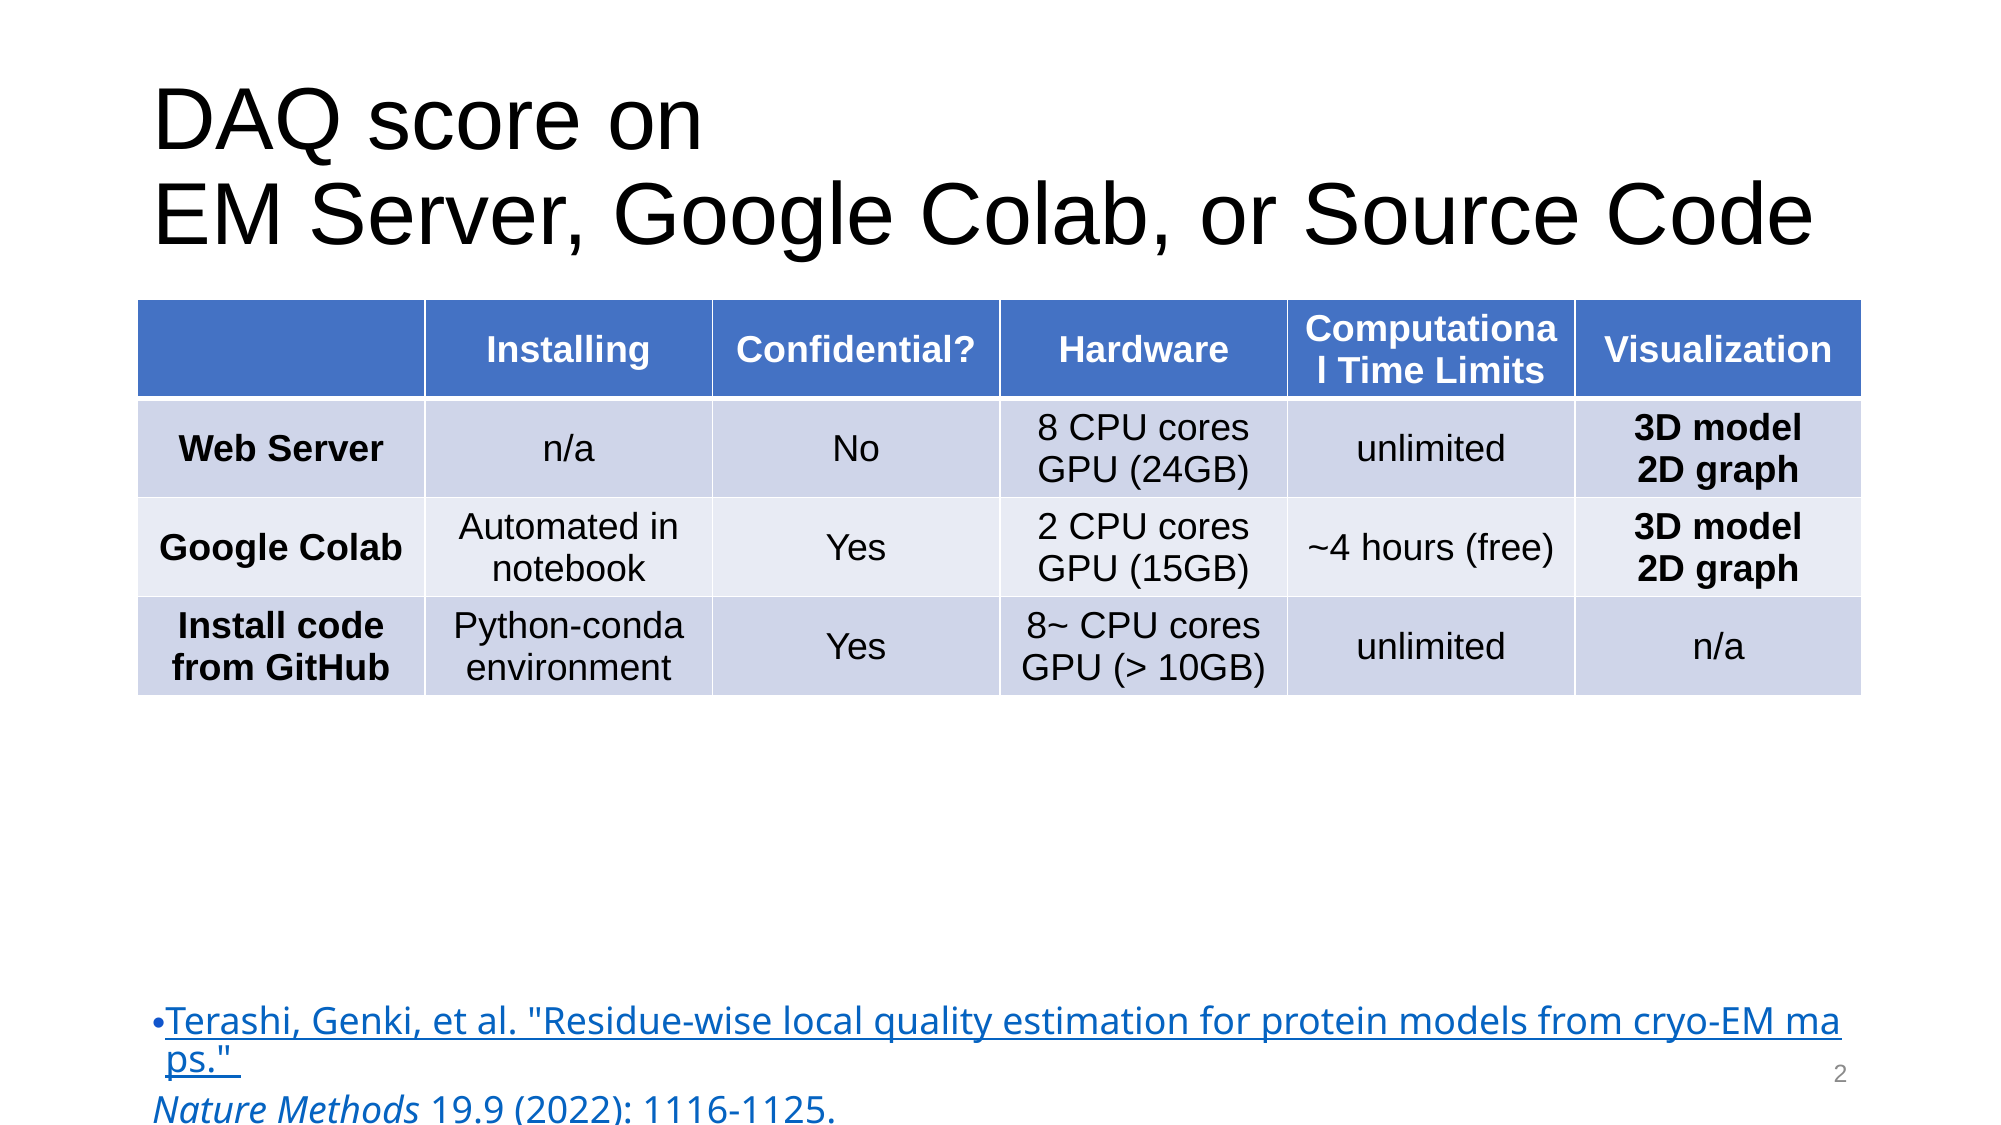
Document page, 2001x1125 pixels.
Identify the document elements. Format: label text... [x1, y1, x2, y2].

table_header Installing [426, 300, 712, 396]
table_header Visualization [1576, 300, 1861, 396]
table_cell 2 CPU cores GPU (15GB) [1001, 498, 1287, 596]
table_cell No [713, 401, 999, 497]
table_header [138, 300, 424, 396]
table_cell 8~ CPU cores GPU (> 10GB) [1001, 597, 1287, 695]
table_cell Web Server [138, 401, 424, 497]
table_cell unlimited [1288, 597, 1574, 695]
table_cell Automated in notebook [426, 498, 712, 596]
table_cell n/a [426, 401, 712, 497]
table_header Computational Time Limits [1288, 300, 1574, 396]
table_cell unlimited [1288, 401, 1574, 497]
table_cell Install code from GitHub [138, 597, 424, 695]
table_cell Google Colab [138, 498, 424, 596]
table_cell Yes [713, 498, 999, 596]
table_cell ~4 hours (free) [1288, 498, 1574, 596]
table_cell 8 CPU cores GPU (24GB) [1001, 401, 1287, 497]
table_cell 3D model 2D graph [1576, 498, 1861, 596]
text_box Terashi, Genki, et al. "Residue-wise local quality estimation for protein models from cryo-EM maps." Nature Methods 19.9 (2022): 1116-1125. [137, 989, 1863, 1107]
table_cell n/a [1576, 597, 1861, 695]
table_cell 3D model 2D graph [1576, 401, 1861, 497]
table_header Confidential? [713, 300, 999, 396]
title DAQ score on EM Server, Google Colab, or Source Code [137, 59, 1863, 278]
table_cell Python-conda environment [426, 597, 712, 695]
table_cell Yes [713, 597, 999, 695]
table_header Hardware [1001, 300, 1287, 396]
